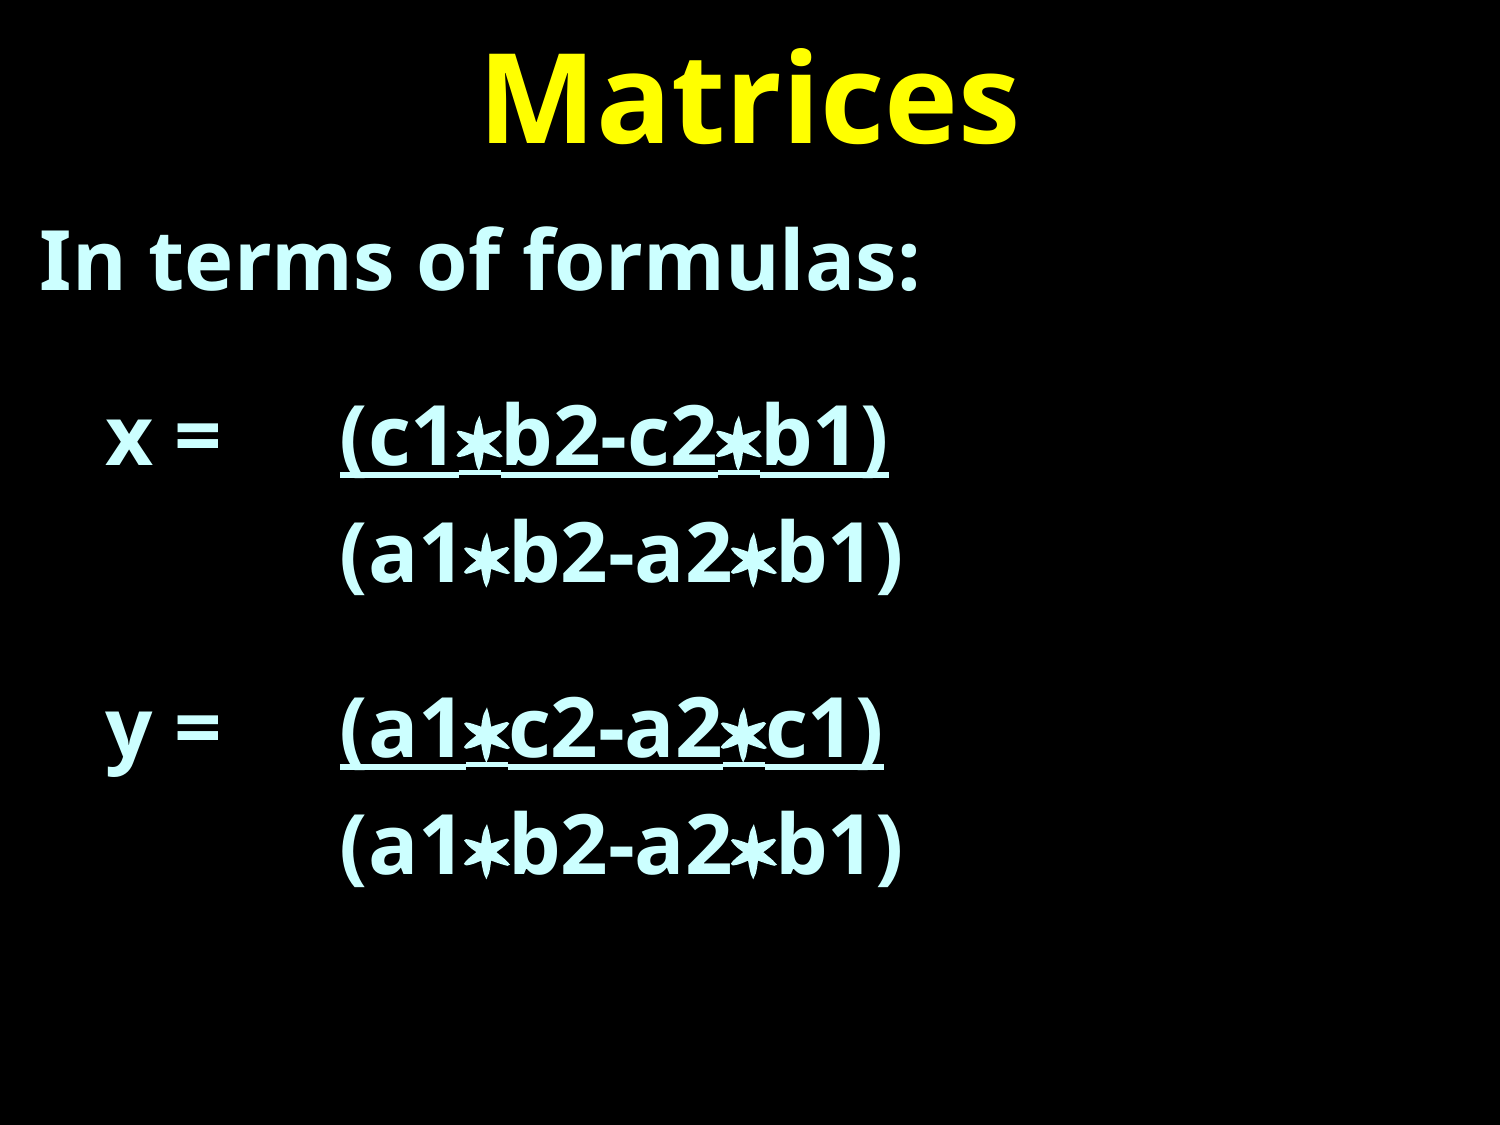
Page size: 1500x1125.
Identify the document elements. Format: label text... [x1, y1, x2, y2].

list In terms of formulas: x = (c1*b2-c2*b1) (a1*b2-a2*b1) y = (a1*c2-a2*c1) (a1*b2-a2*b1) [24, 200, 1475, 1125]
title Matrices [0, 0, 1500, 188]
